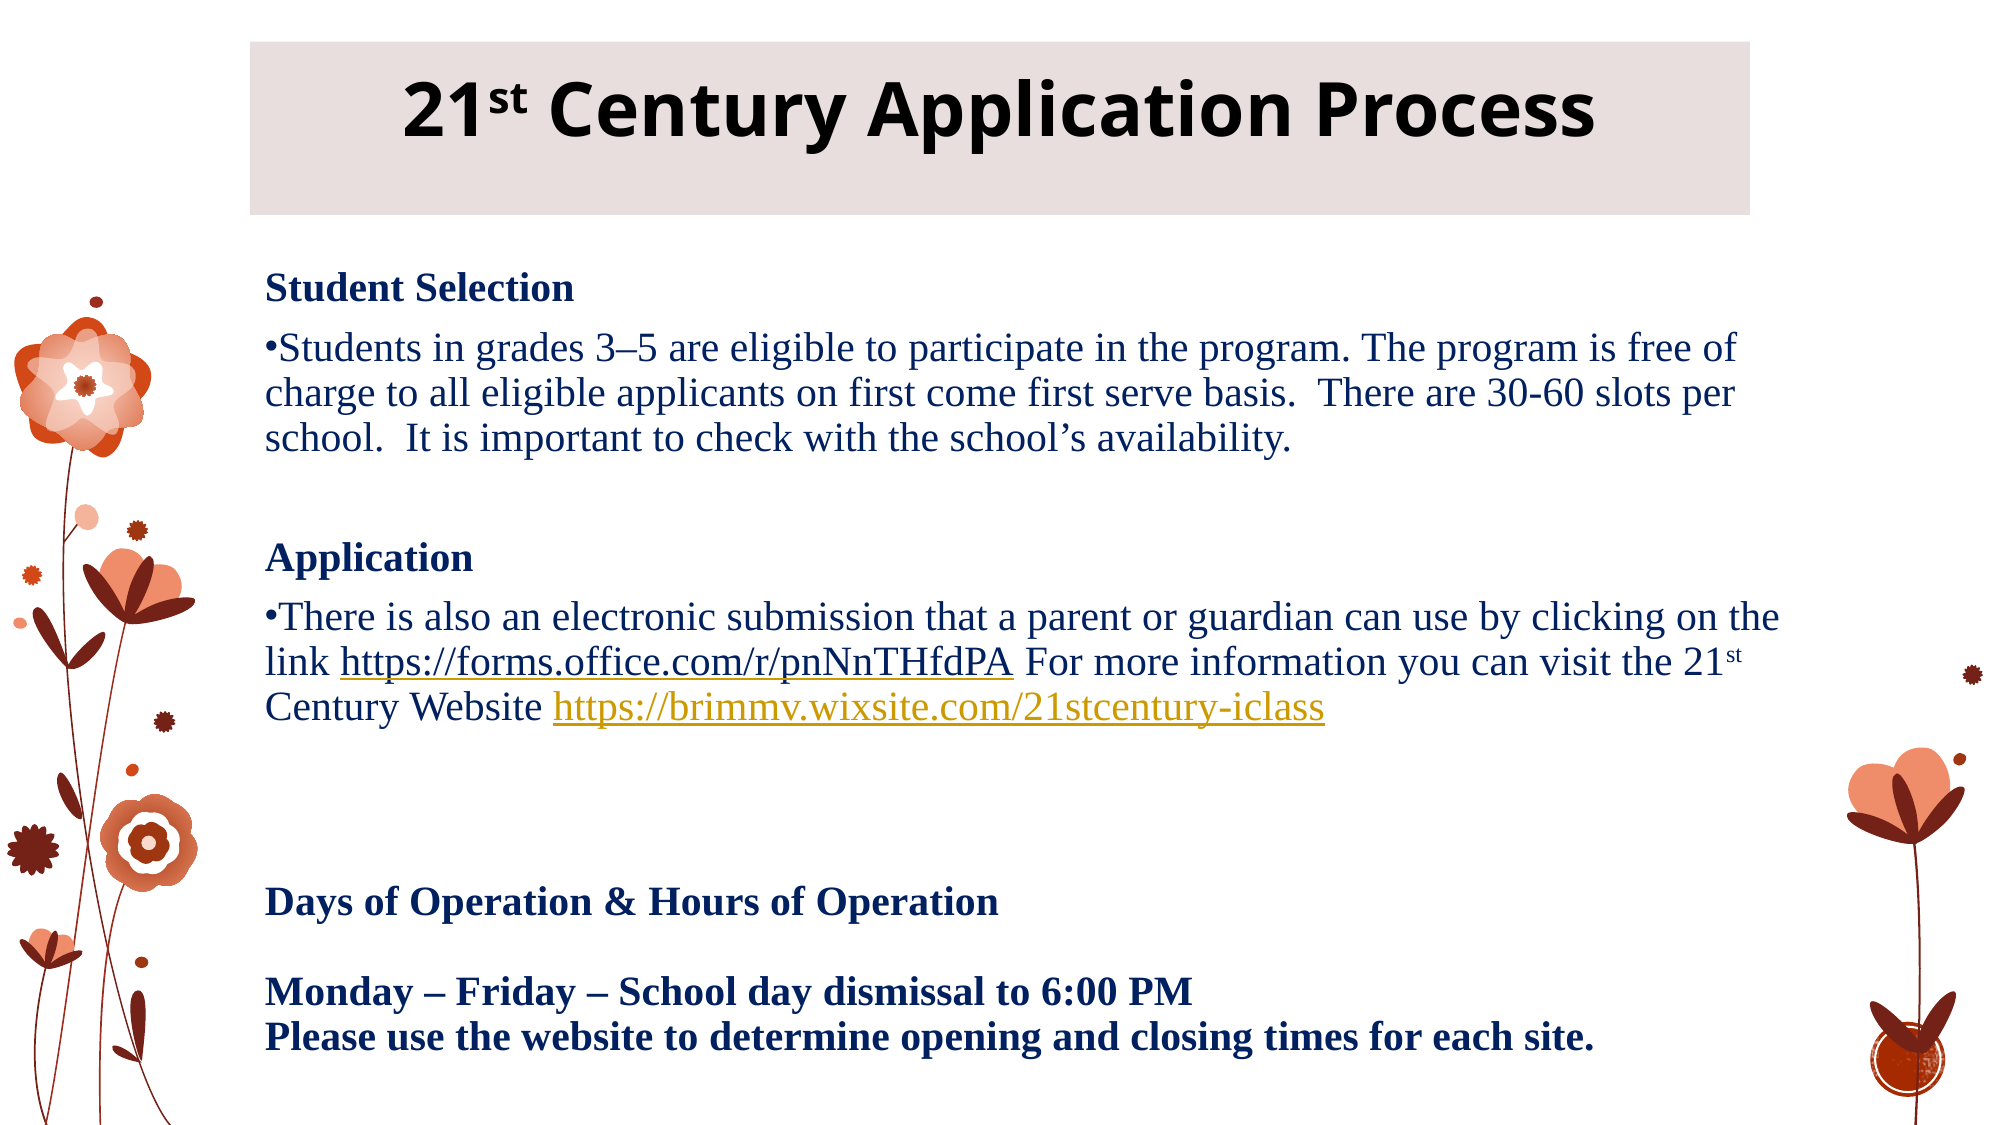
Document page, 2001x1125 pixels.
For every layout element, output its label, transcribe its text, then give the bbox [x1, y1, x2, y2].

text_box 21st Century Application Process [249, 41, 1750, 215]
text_box Student Selection Students in grades 3–5 are eligible to participate in the program. The program is free of charge to all eligible applicants on first come first serve basis. There are 30-60 slots per school. It is important to check with the school’s availability. Application There is also an electronic submission that a parent or guardian can use by clicking on the link https://forms.office.com/r/pnNnTHfdPA For more information you can visit the 21st Century Website https://brimmv.wixsite.com/21stcentury-iclass Days of Operation & Hours of Operation Monday – Friday – School day dismissal to 6:00 PM Please use the website to determine opening and closing times for each site. [249, 258, 1860, 1084]
